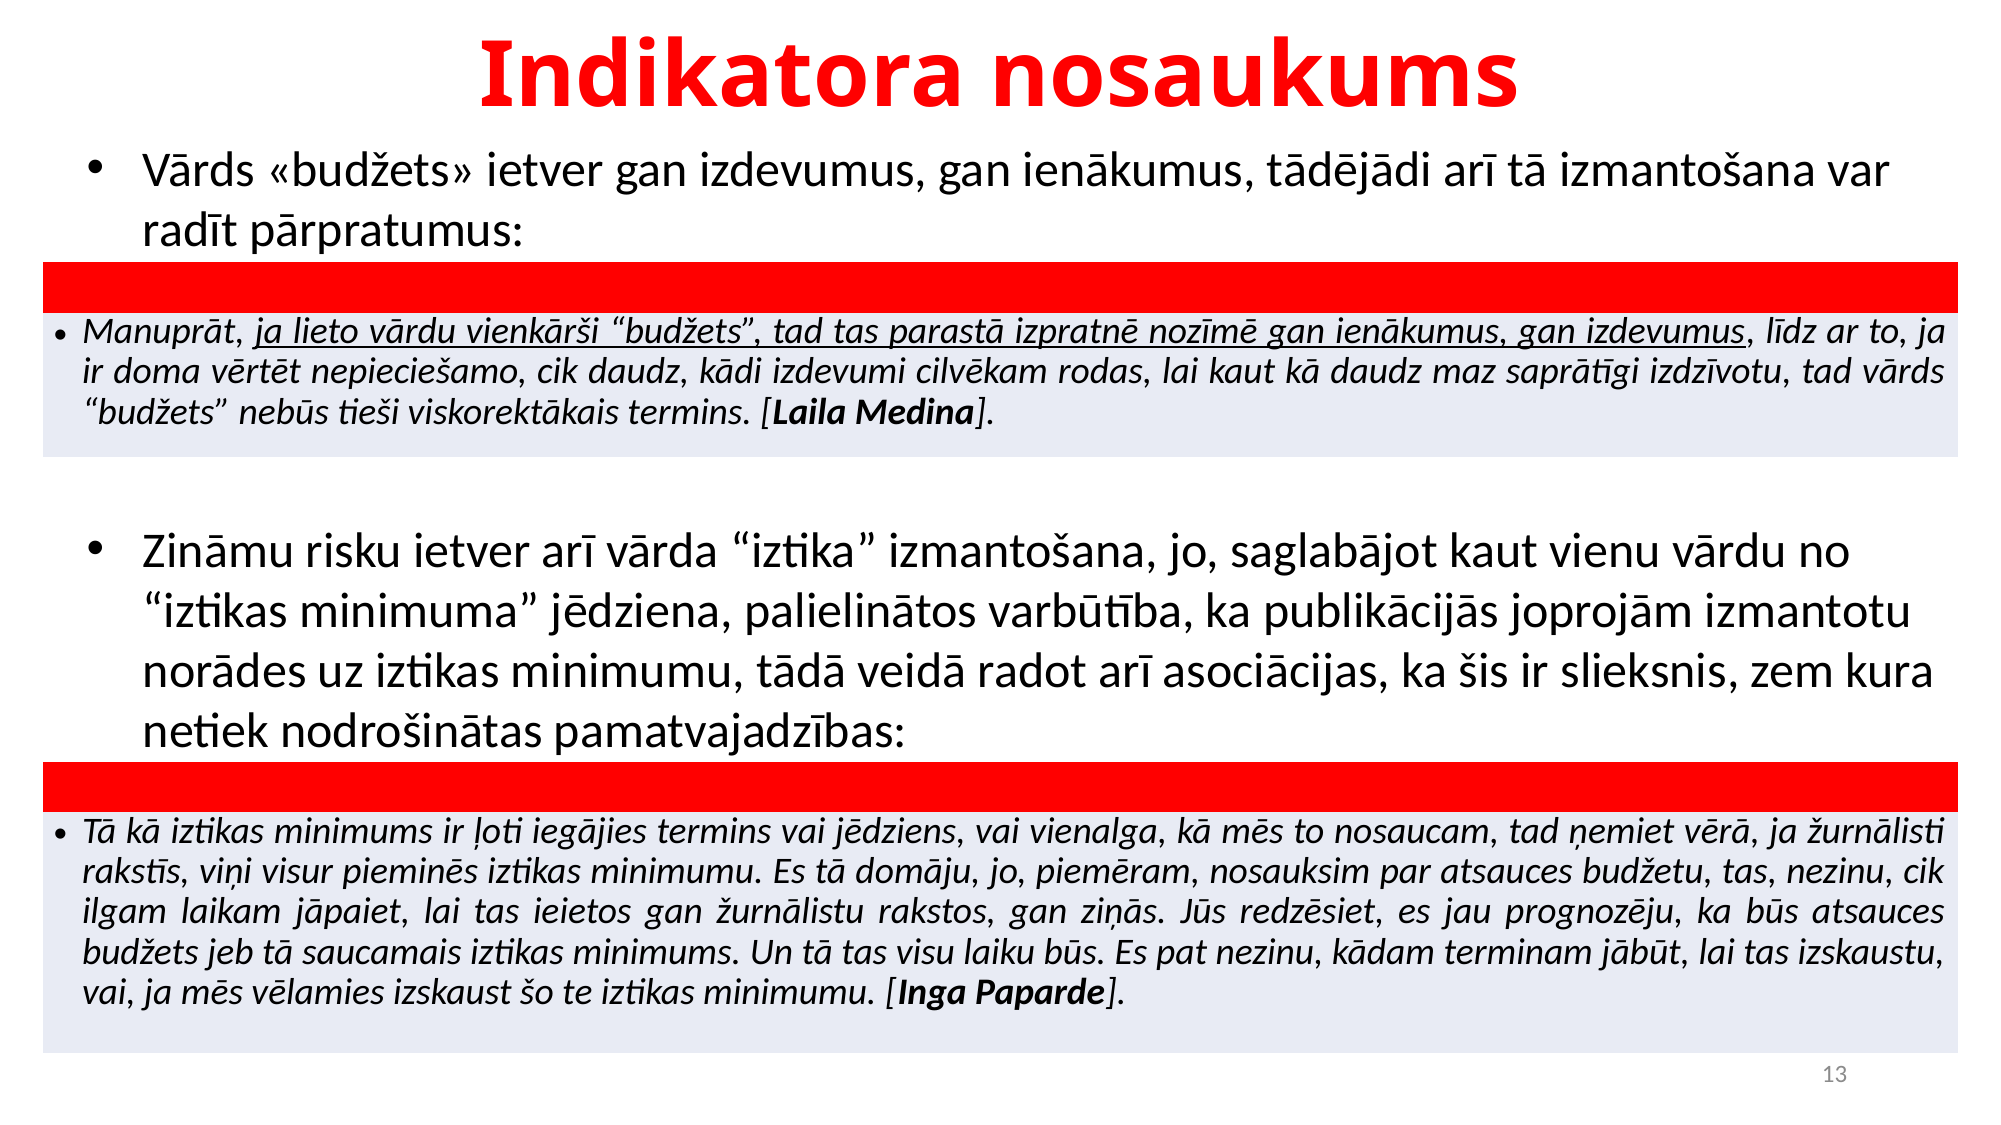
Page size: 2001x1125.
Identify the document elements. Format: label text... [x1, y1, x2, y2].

text_box Zināmu risku ietver arī vārda “iztika” izmantošana, jo, saglabājot kaut vienu vārdu no “iztikas minimuma” jēdziena, palielinātos varbūtība, ka publikācijās joprojām izmantotu norādes uz iztikas minimumu, tādā veidā radot arī asociācijas, ka šis ir slieksnis, zem kura netiek nodrošinātas pamatvajadzības: [71, 509, 1958, 762]
table_cell Tā kā iztikas minimums ir ļoti iegājies termins vai jēdziens, vai vienalga, kā mēs to nosaucam, tad ņemiet vērā, ja žurnālisti rakstīs, viņi visur pieminēs iztikas minimumu. Es tā domāju, jo, piemēram, nosauksim par atsauces budžetu, tas, nezinu, cik ilgam laikam jāpaiet, lai tas ieietos gan žurnālistu rakstos, gan ziņās. Jūs redzēsiet, es jau prognozēju, ka būs atsauces budžets jeb tā saucamais iztikas minimums. Un tā tas visu laiku būs. Es pat nezinu, kādam terminam jābūt, lai tas izskaustu, vai, ja mēs vēlamies izskaust šo te iztikas minimumu. [Inga Paparde]. [43, 812, 1958, 1053]
text_box Vārds «budžets» ietver gan izdevumus, gan ienākumus, tādējādi arī tā izmantošana var radīt pārpratumus: [71, 128, 1958, 262]
table_cell Manuprāt, ja lieto vārdu vienkārši “budžets”, tad tas parastā izpratnē nozīmē gan ienākumus, gan izdevumus, līdz ar to, ja ir doma vērtēt nepieciešamo, cik daudz, kādi izdevumi cilvēkam rodas, lai kaut kā daudz maz saprātīgi izdzīvotu, tad vārds “budžets” nebūs tieši viskorektākais termins. [Laila Medina]. [43, 313, 1958, 457]
slide_number 13 [1412, 1053, 1863, 1103]
table_header [43, 762, 1958, 812]
table_header [43, 262, 1958, 313]
title Indikatora nosaukums [137, 0, 1863, 128]
